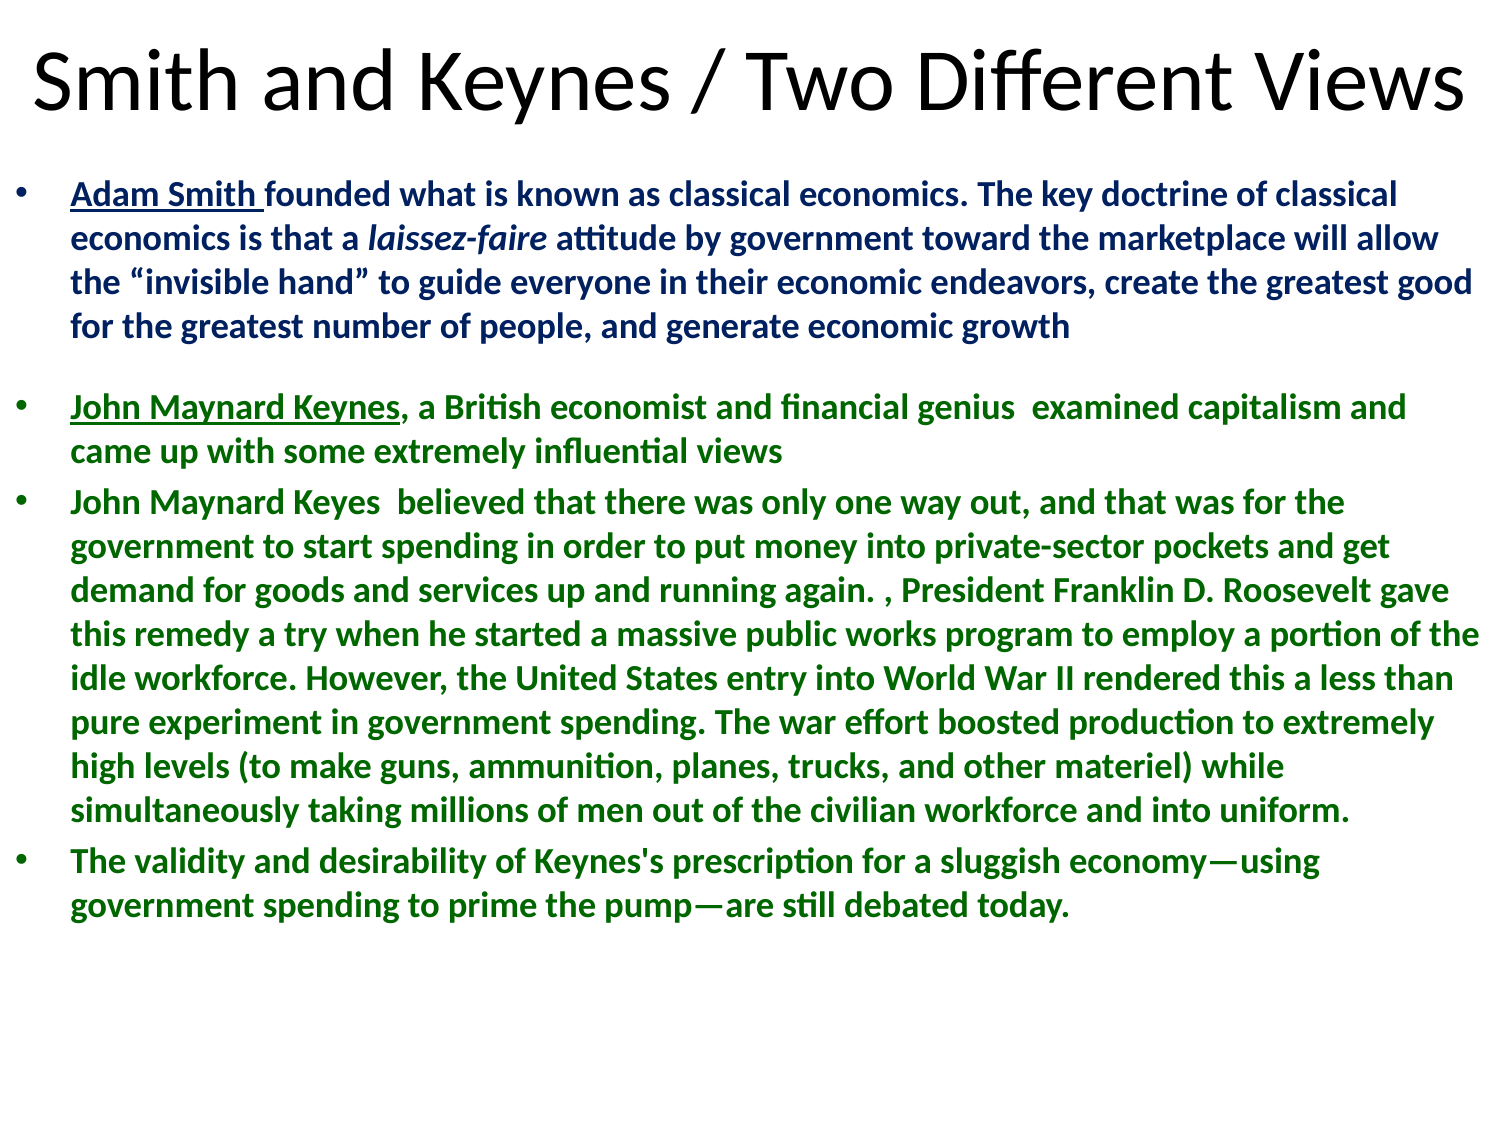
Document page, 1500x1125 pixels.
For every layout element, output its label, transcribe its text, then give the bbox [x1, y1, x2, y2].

title Smith and Keynes / Two Different Views [0, 0, 1500, 150]
list Adam Smith founded what is known as classical economics. The key doctrine of classical economics is that a laissez-faire attitude by government toward the marketplace will allow the “invisible hand” to guide everyone in their economic endeavors, create the greatest good for the greatest number of people, and generate economic growth John Maynard Keynes, a British economist and financial genius examined capitalism and came up with some extremely influential views John Maynard Keyes believed that there was only one way out, and that was for the government to start spending in order to put money into private-sector pockets and get demand for goods and services up and running again. , President Franklin D. Roosevelt gave this remedy a try when he started a massive public works program to employ a portion of the idle workforce. However, the United States entry into World War II rendered this a less than pure experiment in government spending. The war effort boosted production to extremely high levels (to make guns, ammunition, planes, trucks, and other materiel) while simultaneously taking millions of men out of the civilian workforce and into uniform. The validity and desirability of Keynes's prescription for a sluggish economy—using government spending to prime the pump—are still debated today. [0, 162, 1500, 1125]
